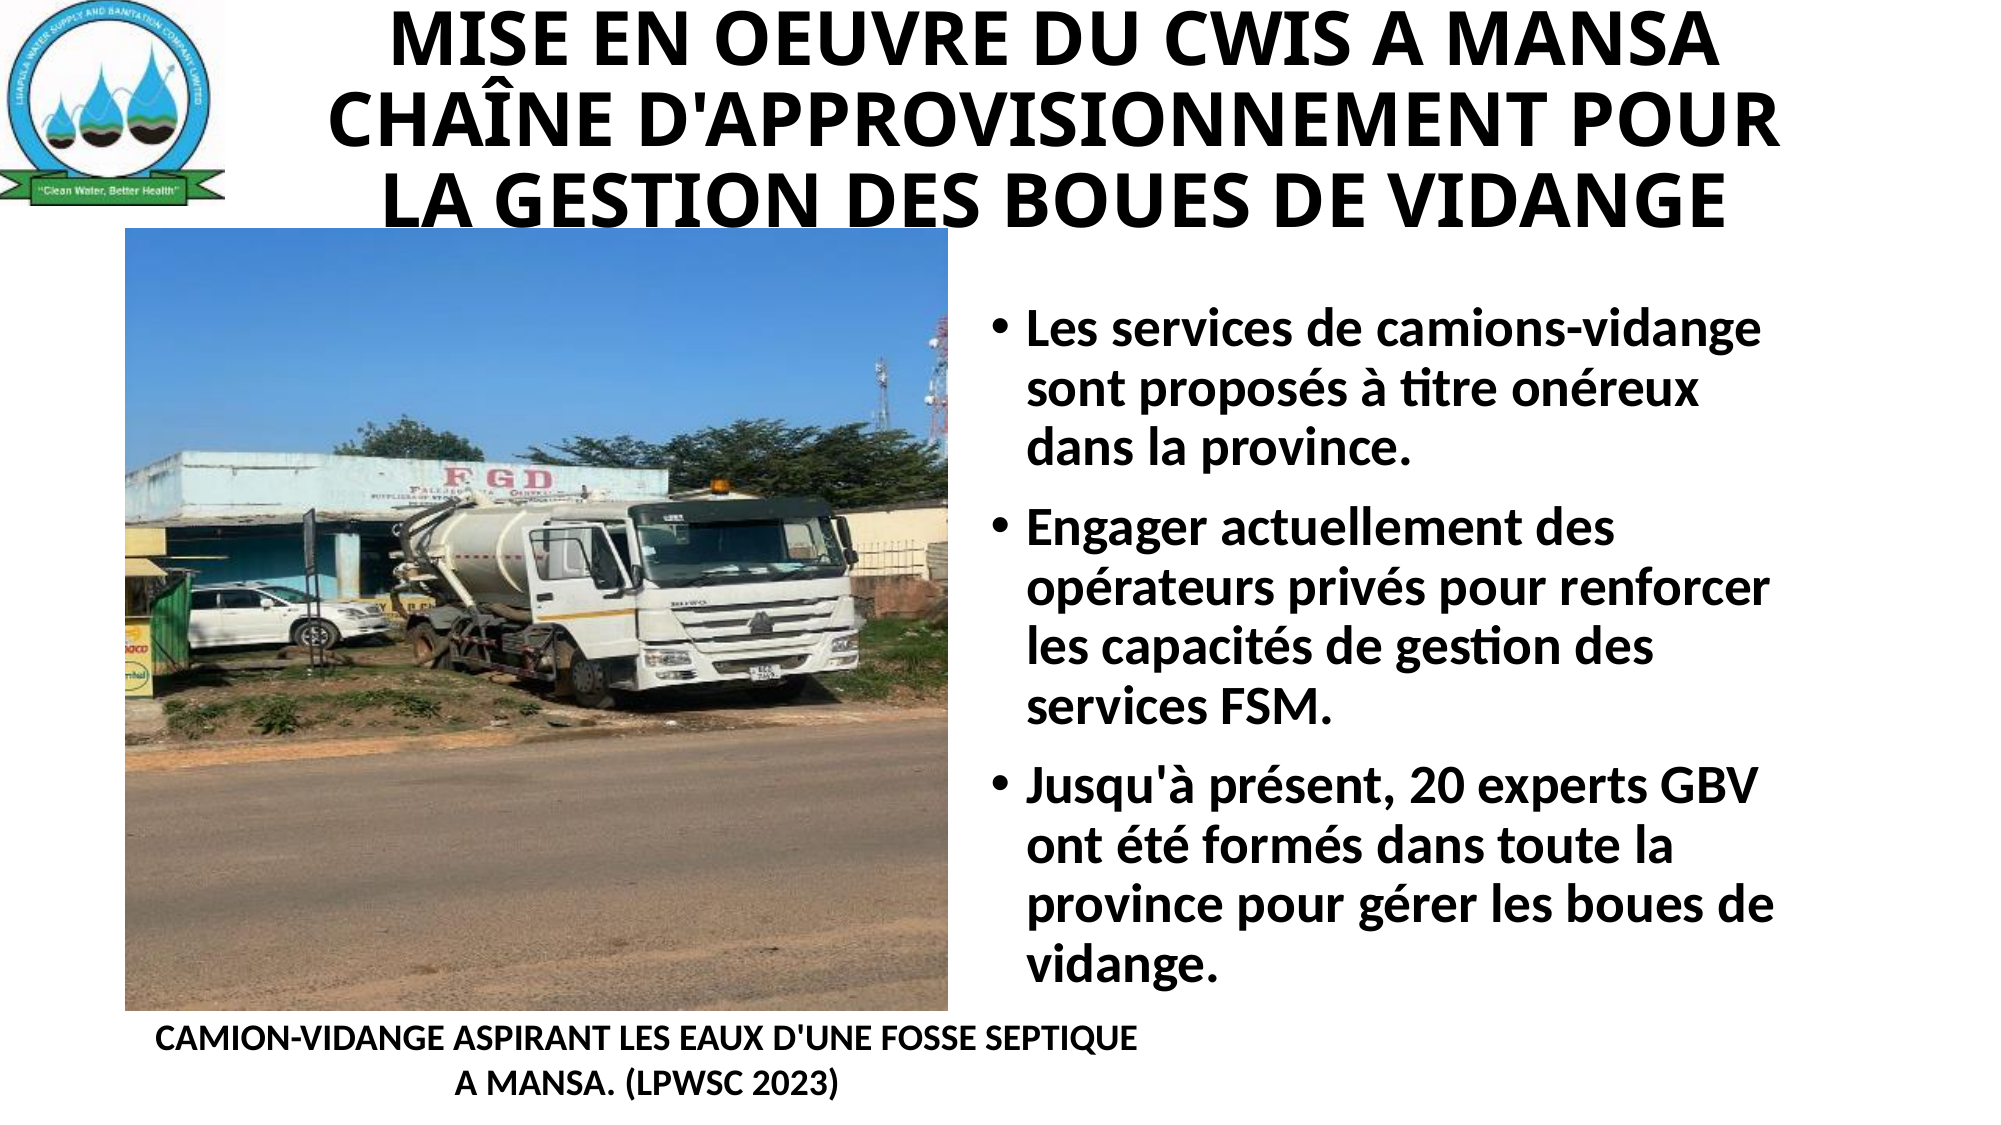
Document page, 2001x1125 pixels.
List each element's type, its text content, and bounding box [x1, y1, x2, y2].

text_box CAMION-VIDANGE ASPIRANT LES EAUX D'UNE FOSSE SEPTIQUE A MANSA. (LPWSC 2023) [140, 1005, 1154, 1110]
list Les services de camions-vidange sont proposés à titre onéreux dans la province. Engager actuellement des opérateurs privés pour renforcer les capacités de gestion des services FSM. Jusqu'à présent, 20 experts GBV ont été formés dans toute la province pour gérer les boues de vidange. [975, 291, 1826, 1006]
title MISE EN OEUVRE DU CWIS A MANSA CHAÎNE D'APPROVISIONNEMENT POUR LA GESTION DES BOUES DE VIDANGE [259, 13, 1850, 232]
picture [0, 0, 225, 206]
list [125, 228, 948, 1011]
